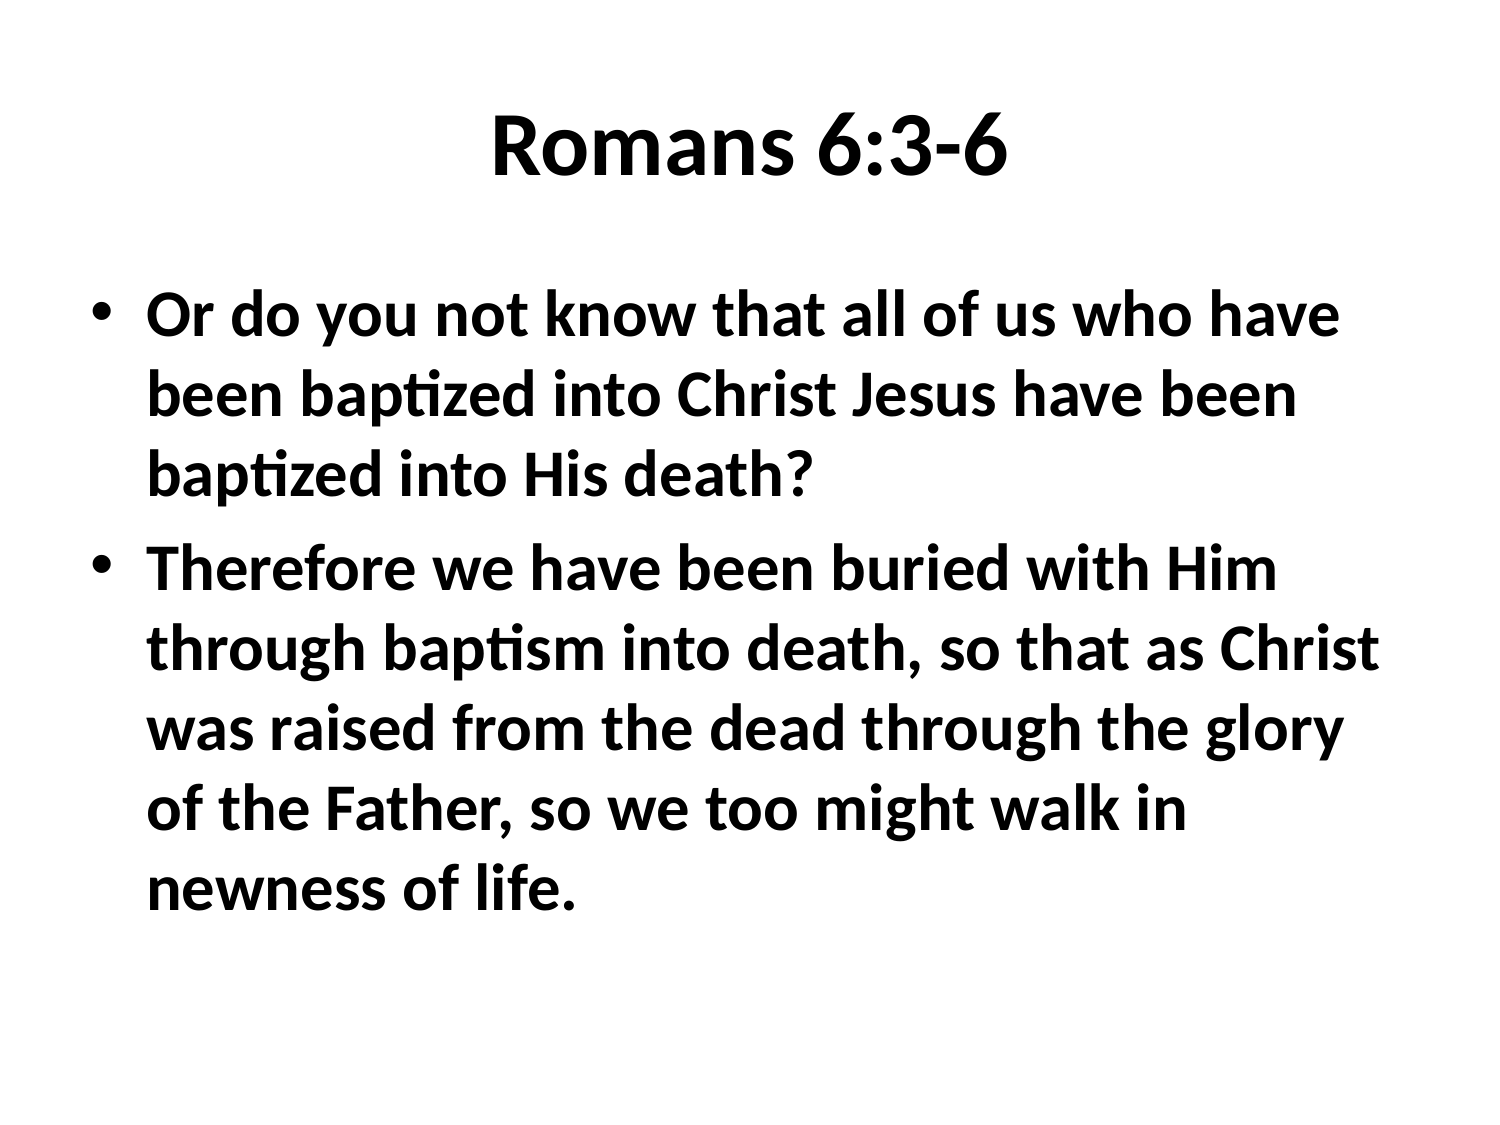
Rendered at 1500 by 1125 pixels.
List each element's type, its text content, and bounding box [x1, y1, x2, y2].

list Or do you not know that all of us who have been baptized into Christ Jesus have been baptized into His death? Therefore we have been buried with Him through baptism into death, so that as Christ was raised from the dead through the glory of the Father, so we too might walk in newness of life. [75, 262, 1425, 1005]
title Romans 6:3-6 [75, 45, 1425, 233]
